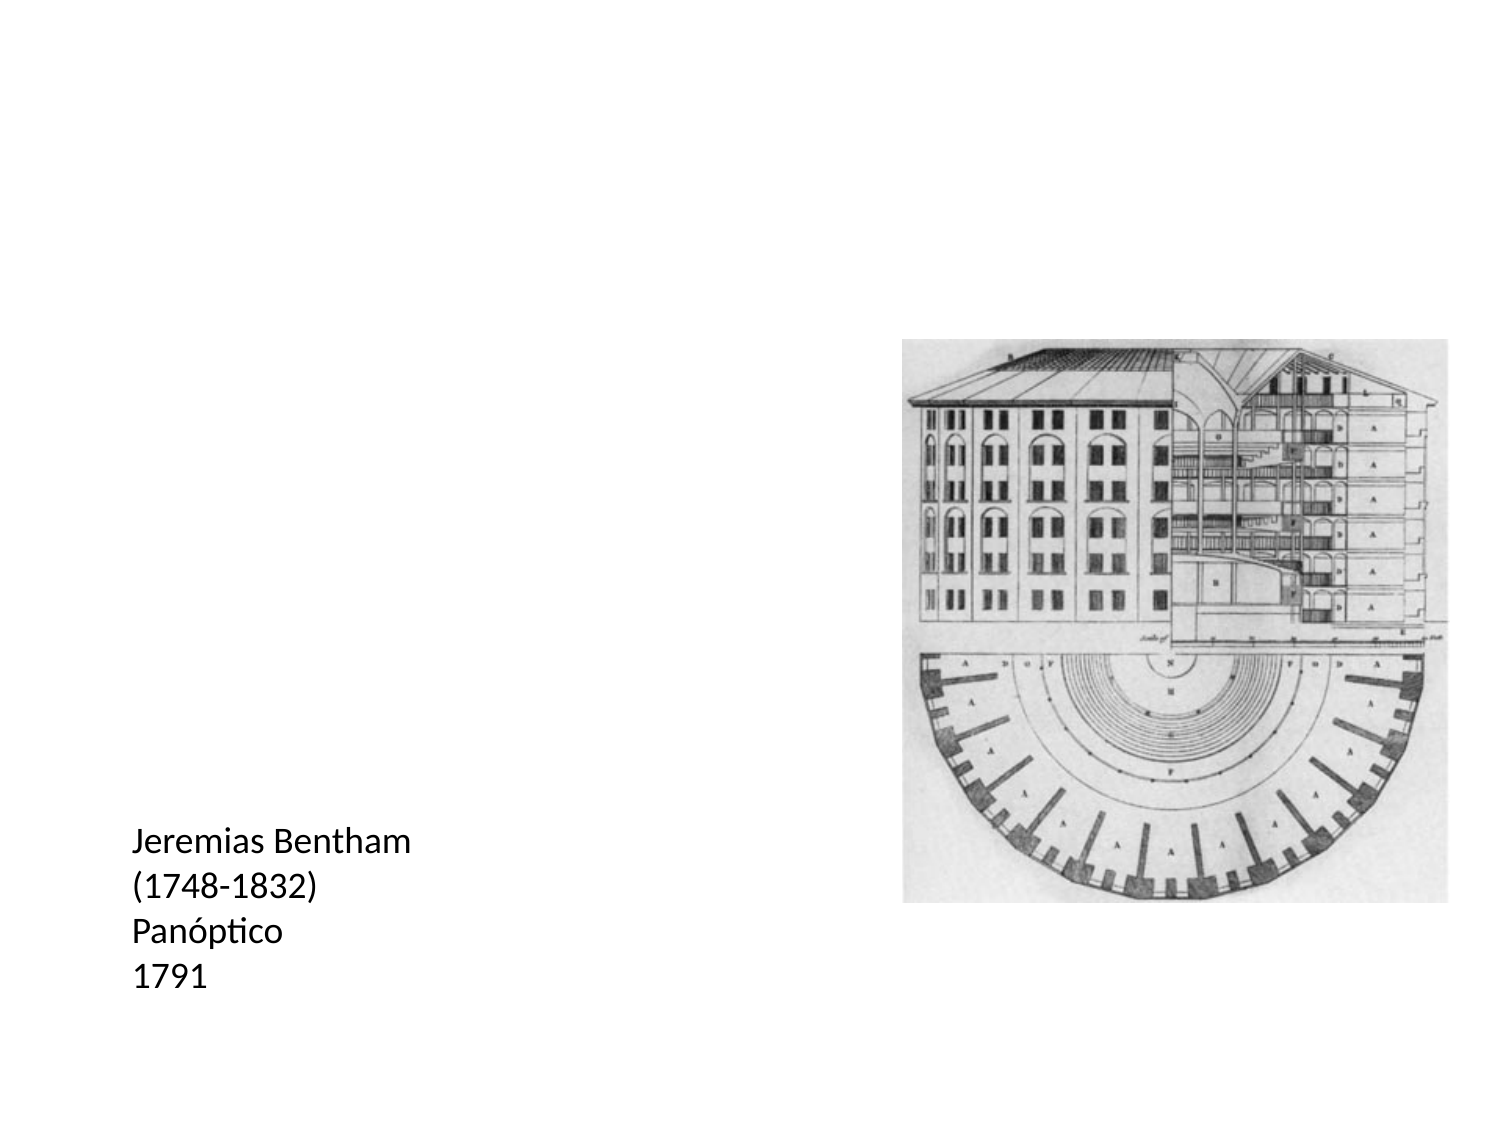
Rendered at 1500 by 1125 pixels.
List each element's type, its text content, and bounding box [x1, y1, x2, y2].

picture [902, 339, 1450, 903]
text_box Jeremias Bentham (1748-1832) Panóptico 1791 [117, 808, 469, 1004]
